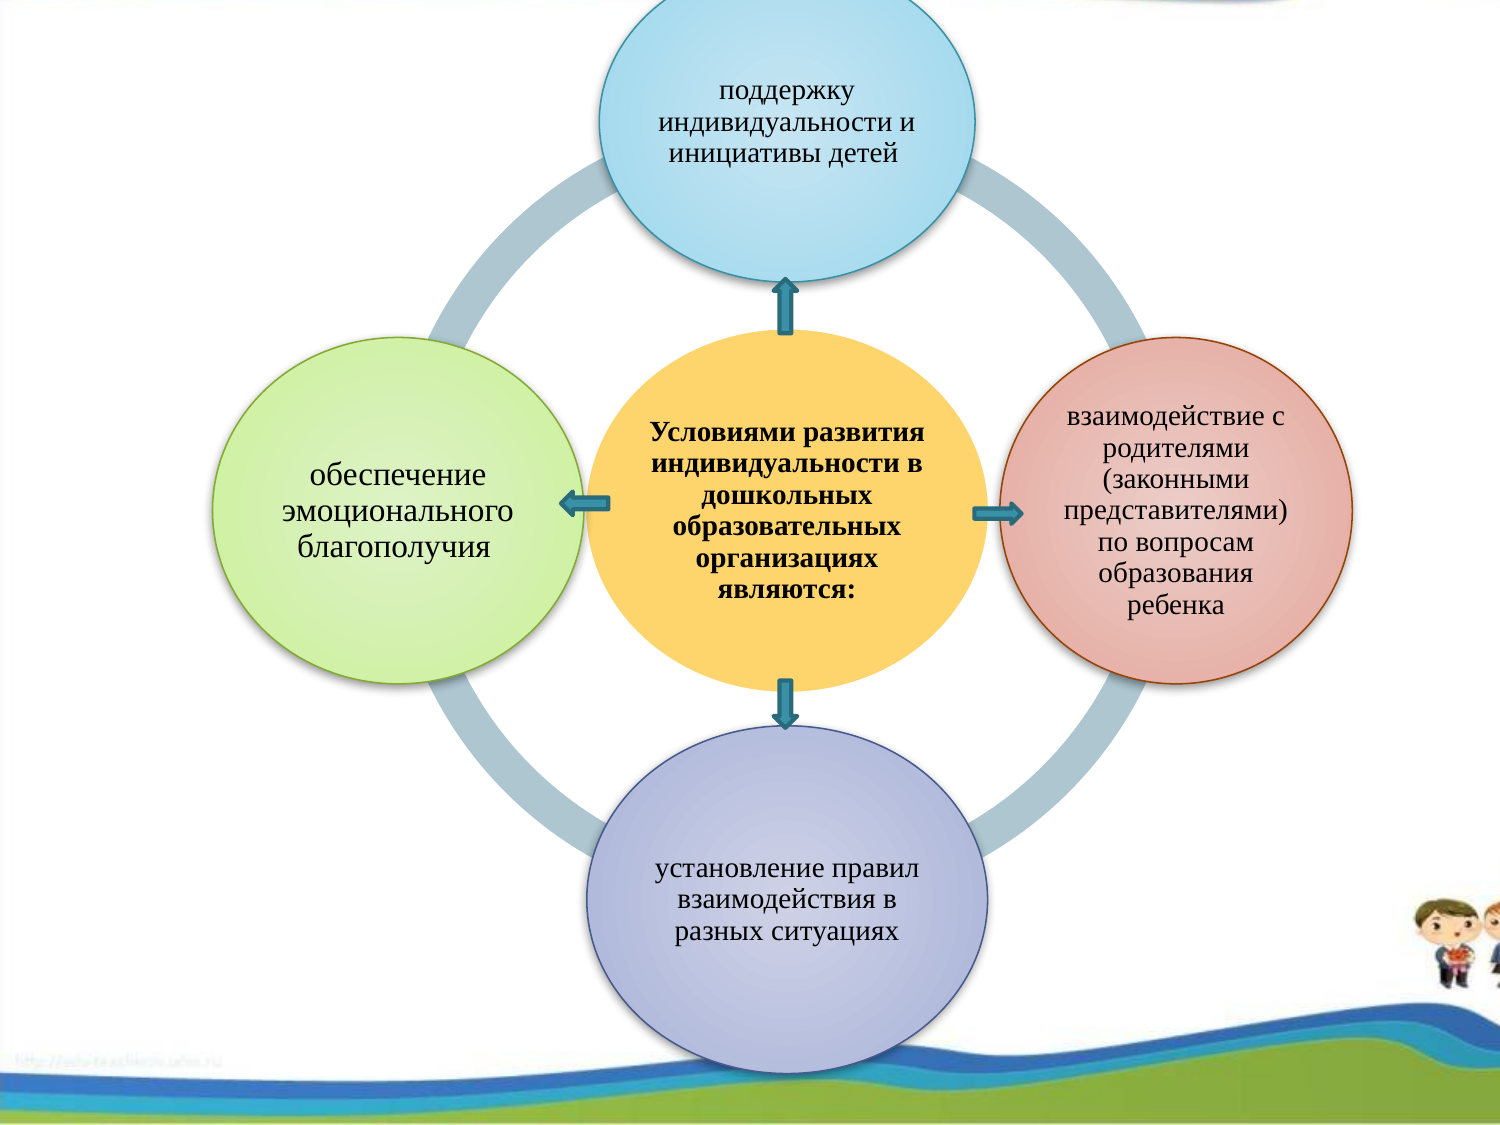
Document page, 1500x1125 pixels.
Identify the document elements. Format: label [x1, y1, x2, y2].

text_box [64, 0, 1500, 1036]
picture [0, 0, 1500, 1125]
